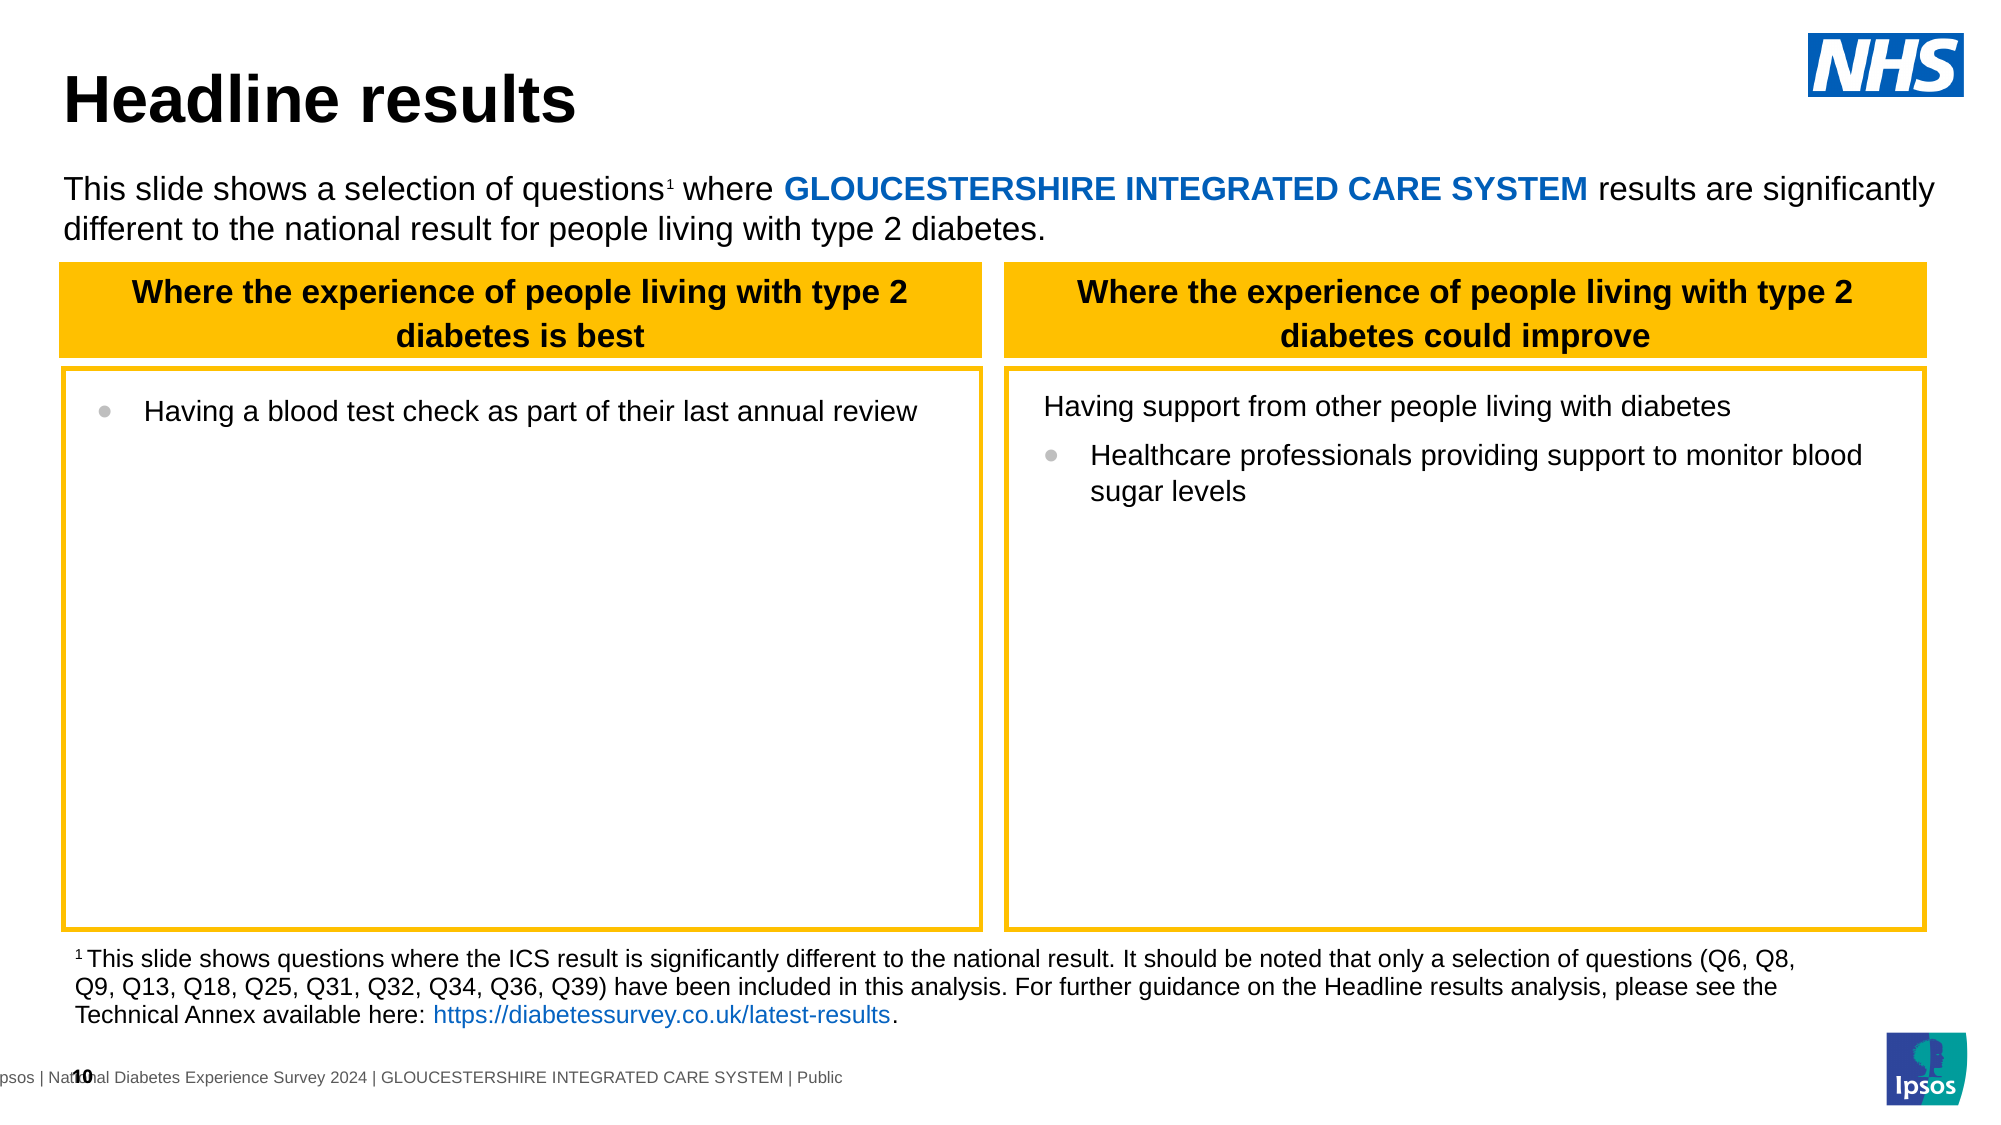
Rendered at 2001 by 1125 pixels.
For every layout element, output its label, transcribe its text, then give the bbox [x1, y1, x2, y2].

text_box Where the experience of people living with type 2 diabetes could improve [1004, 262, 1927, 358]
table_header Having a blood test check as part of their last annual review [82, 384, 959, 904]
text_box [62, 367, 982, 930]
text_box 1 [651, 167, 699, 219]
text_box Where the experience of people living with type 2 diabetes is best [59, 262, 982, 358]
title Headline results [63, 65, 1596, 167]
table_header 1 This slide shows questions where the ICS result is significantly different to the national result. It should be noted that only a selection of questions (Q6, Q8, Q9, Q13, Q18, Q25, Q31, Q32, Q34, Q36, Q39) have been included in this analysis. For further guidance on the Headline results analysis, please see the Technical Annex available here: https://diabetessurvey.co.uk/latest-results. [60, 937, 1847, 1064]
slide_number 10 [71, 1064, 122, 1090]
text_box This slide shows a selection of questions where GLOUCESTERSHIRE INTEGRATED CARE SYSTEM results are significantly different to the national result for people living with type 2 diabetes. [63, 167, 1973, 248]
table_header Having support from other people living with diabetes Healthcare professionals providing support to monitor blood sugar levels [1028, 383, 1904, 902]
text_box [1006, 367, 1926, 930]
picture [1807, 33, 1964, 97]
picture [1886, 1032, 1968, 1106]
